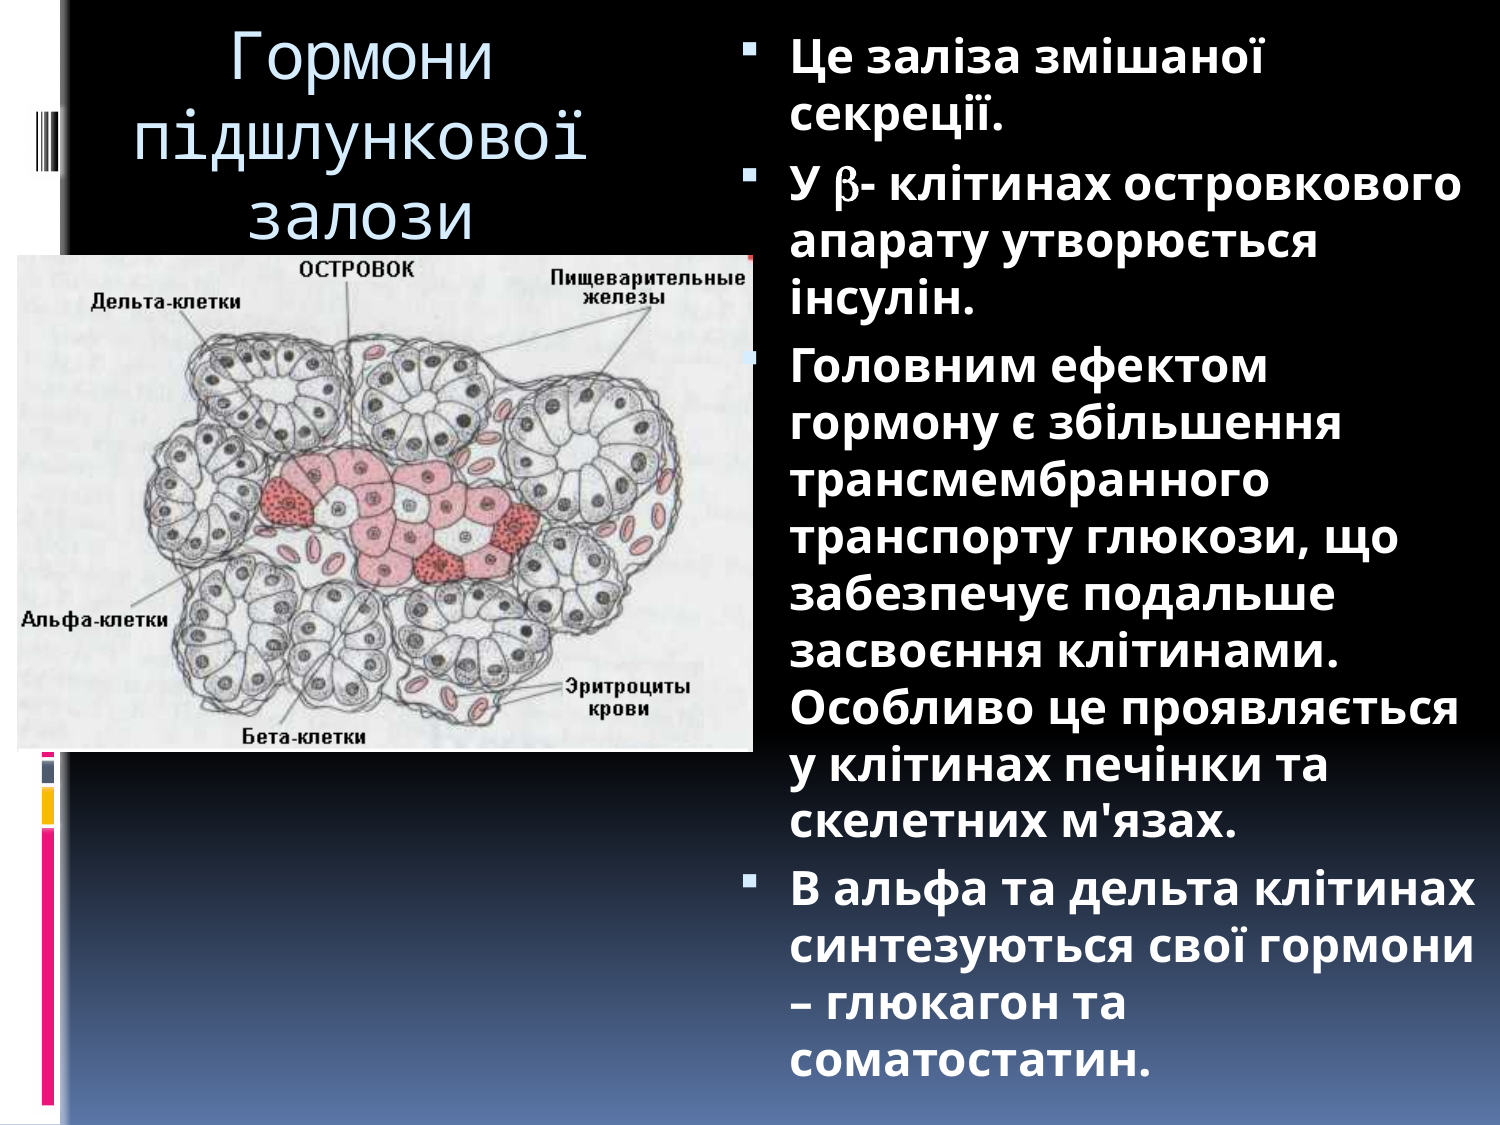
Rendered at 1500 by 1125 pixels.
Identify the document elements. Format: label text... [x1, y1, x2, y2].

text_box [17, 254, 753, 752]
list Це заліза змішаної секреції. У - клітинах островкового апарату утворюється інсулін. Головним ефектом гормону є збільшення трансмембранного транспорту глюкози, що забезпечує подальше засвоєння клітинами. Особливо це проявляється у клітинах печінки та скелетних м'язах. В альфа та дельта клітинах синтезуються свої гормони – глюкагон та соматостатин. [714, 19, 1500, 1094]
title Гормони підшлункової залози [41, 5, 680, 246]
